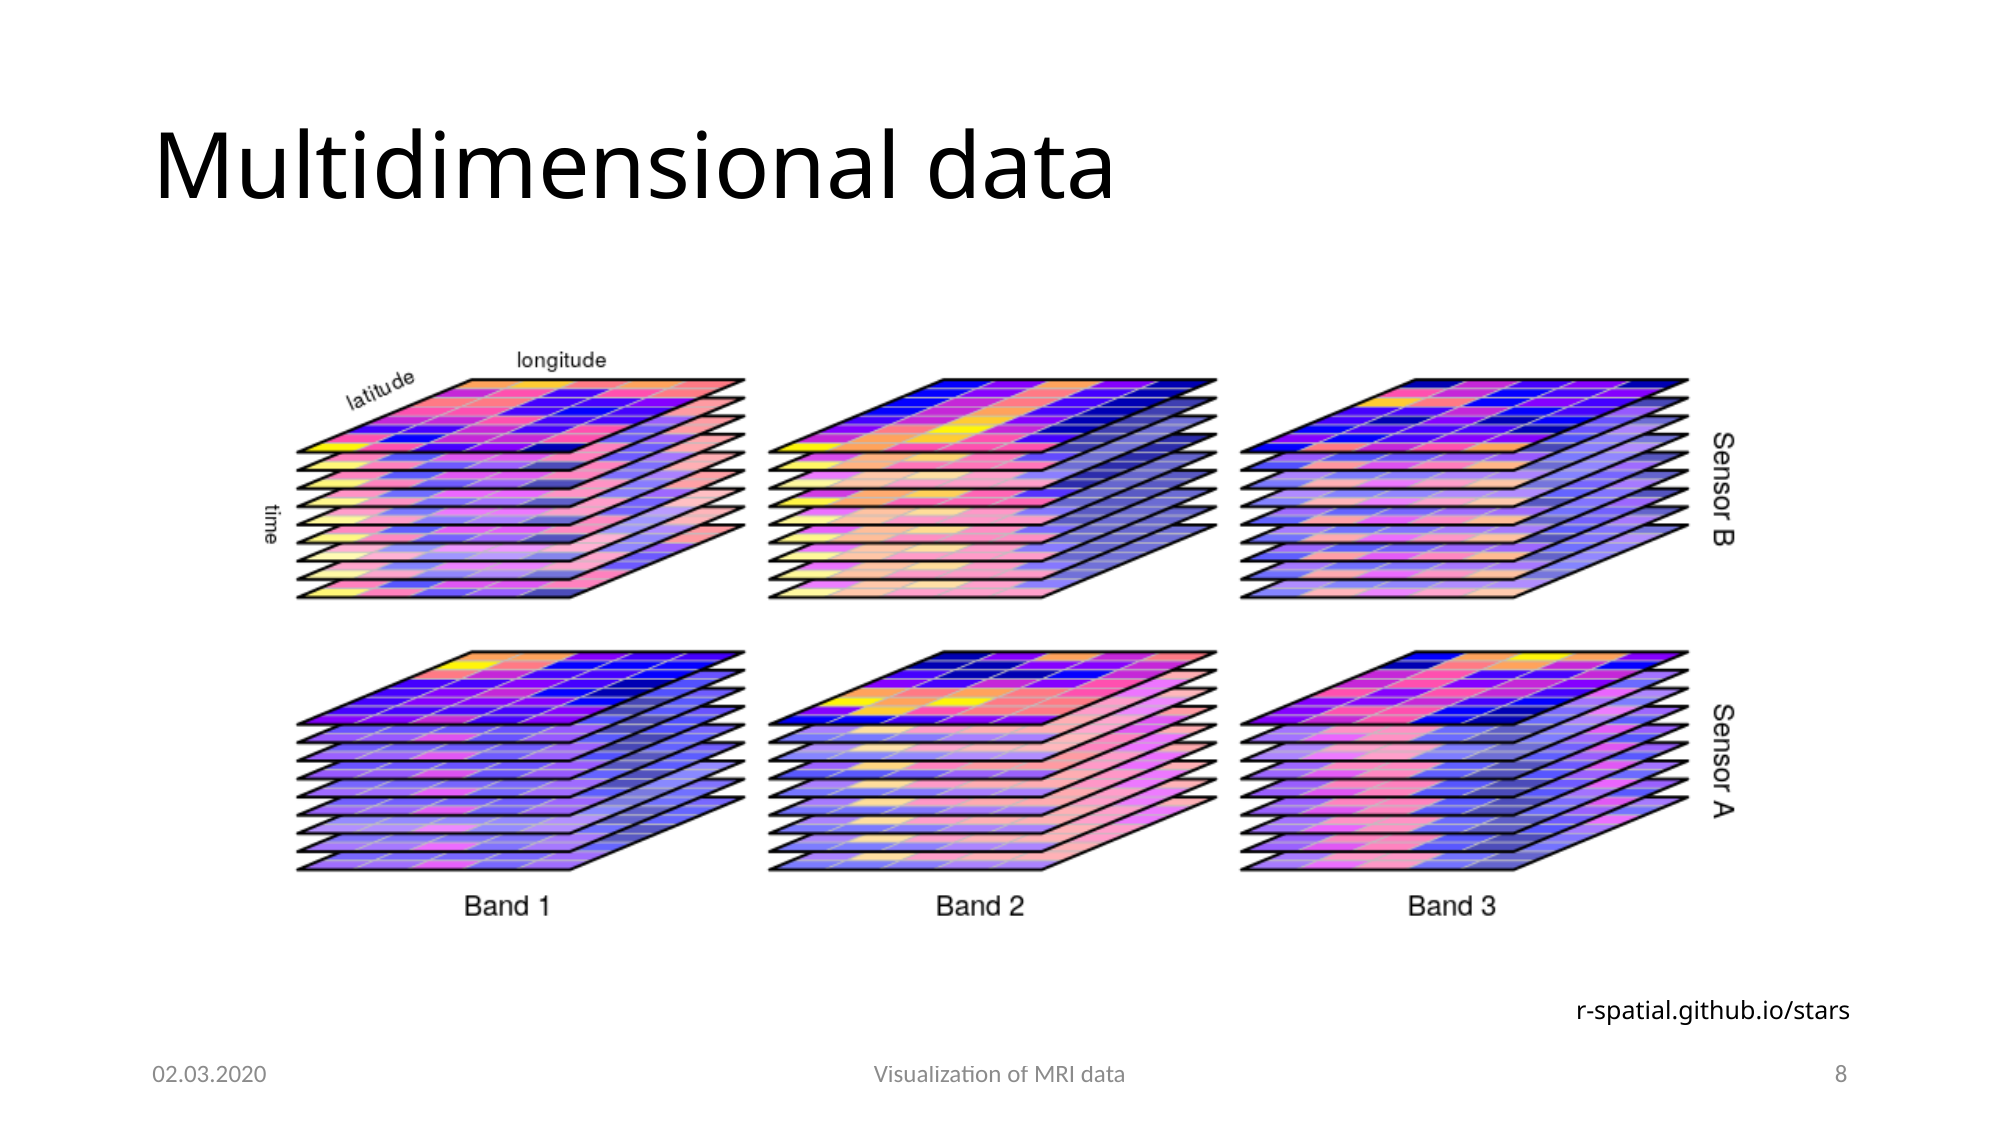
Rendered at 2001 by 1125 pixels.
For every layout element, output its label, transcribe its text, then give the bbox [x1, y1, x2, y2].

slide_number 8 [1412, 1042, 1863, 1103]
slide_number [137, 1042, 588, 1103]
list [239, 169, 1761, 1066]
title Multidimensional data [137, 59, 1863, 278]
text_box r-spatial.github.io/stars [1761, 986, 1866, 1032]
footer Visualization of MRI data [662, 1066, 1338, 1103]
